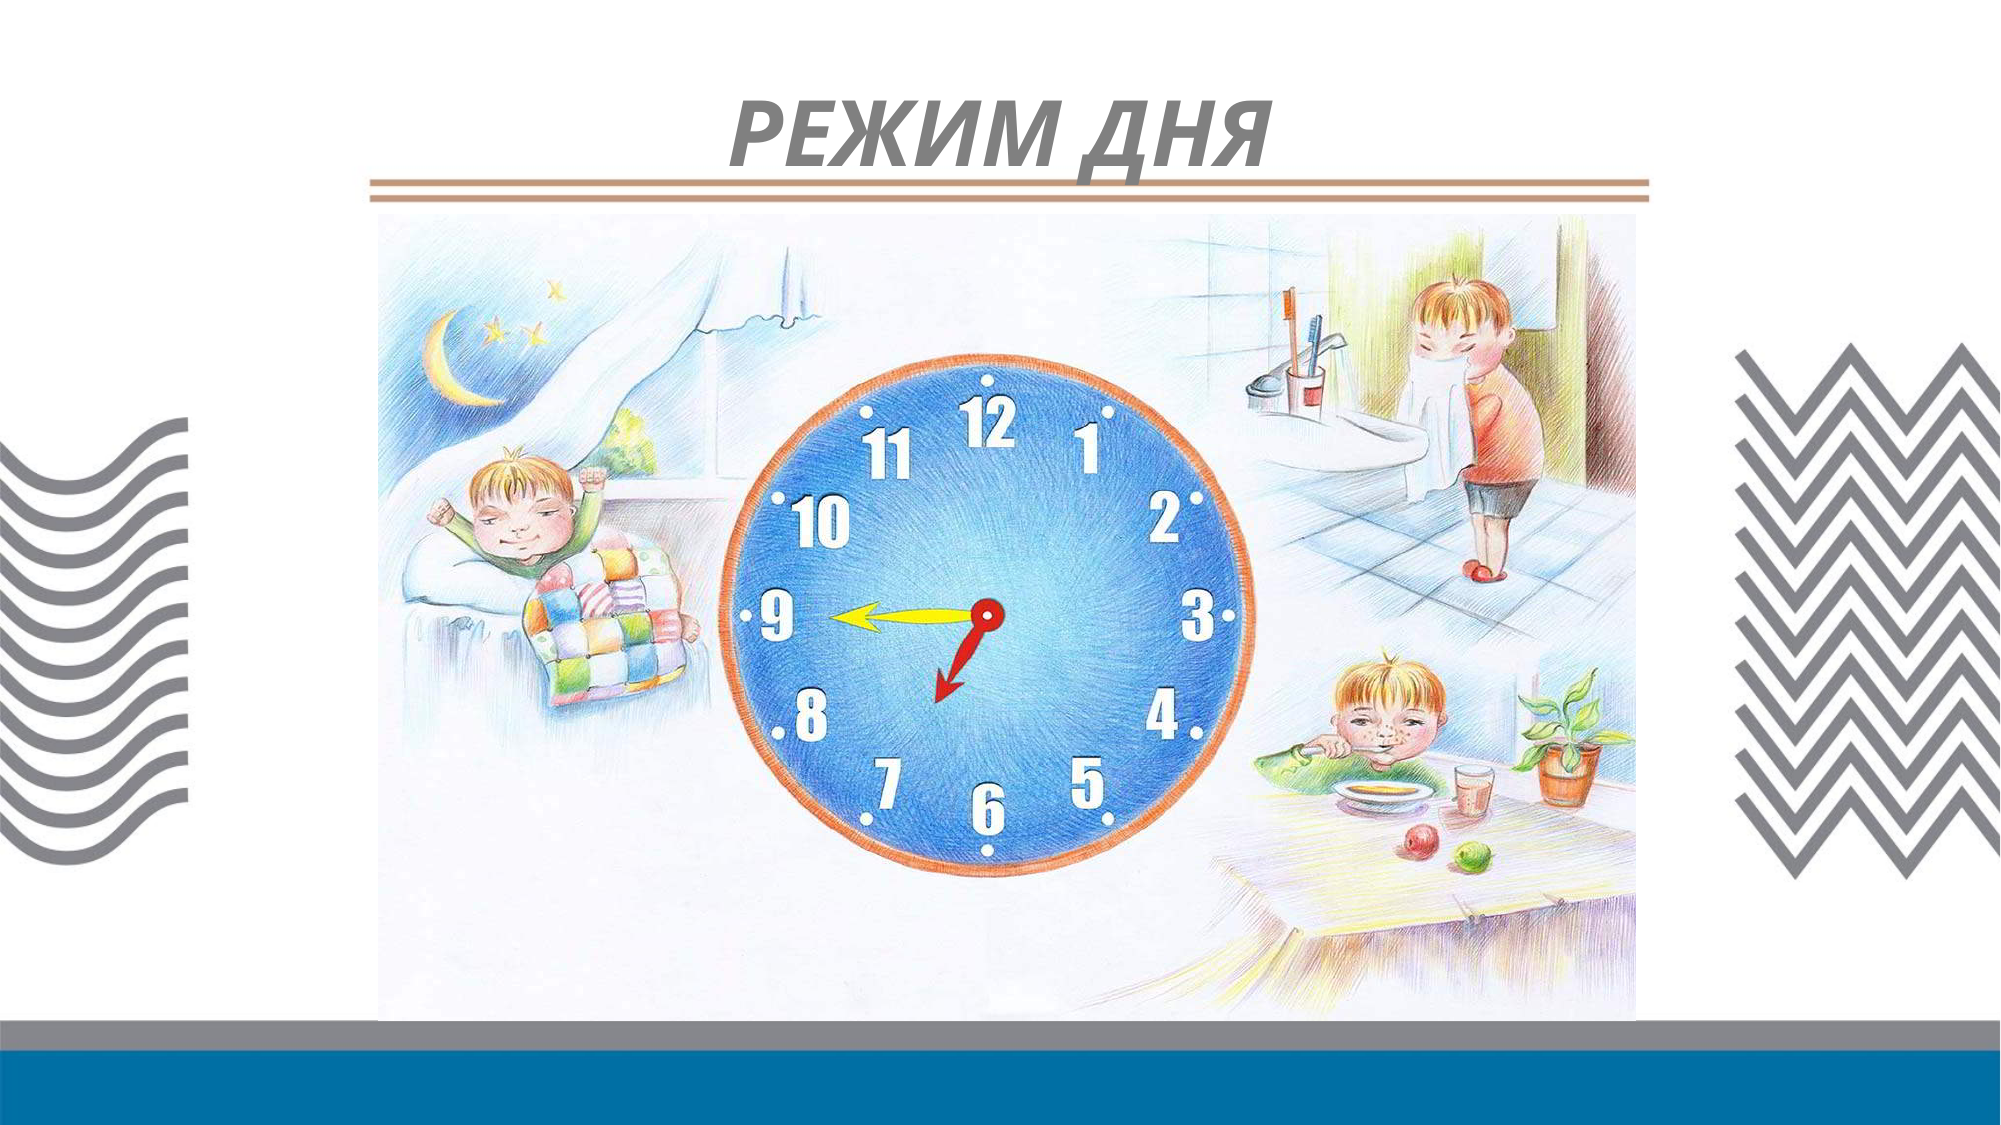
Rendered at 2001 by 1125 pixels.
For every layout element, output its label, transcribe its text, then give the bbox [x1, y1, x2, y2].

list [378, 214, 1636, 1021]
picture [0, 0, 2001, 1052]
title РЕЖИМ ДНЯ [137, 59, 1863, 215]
